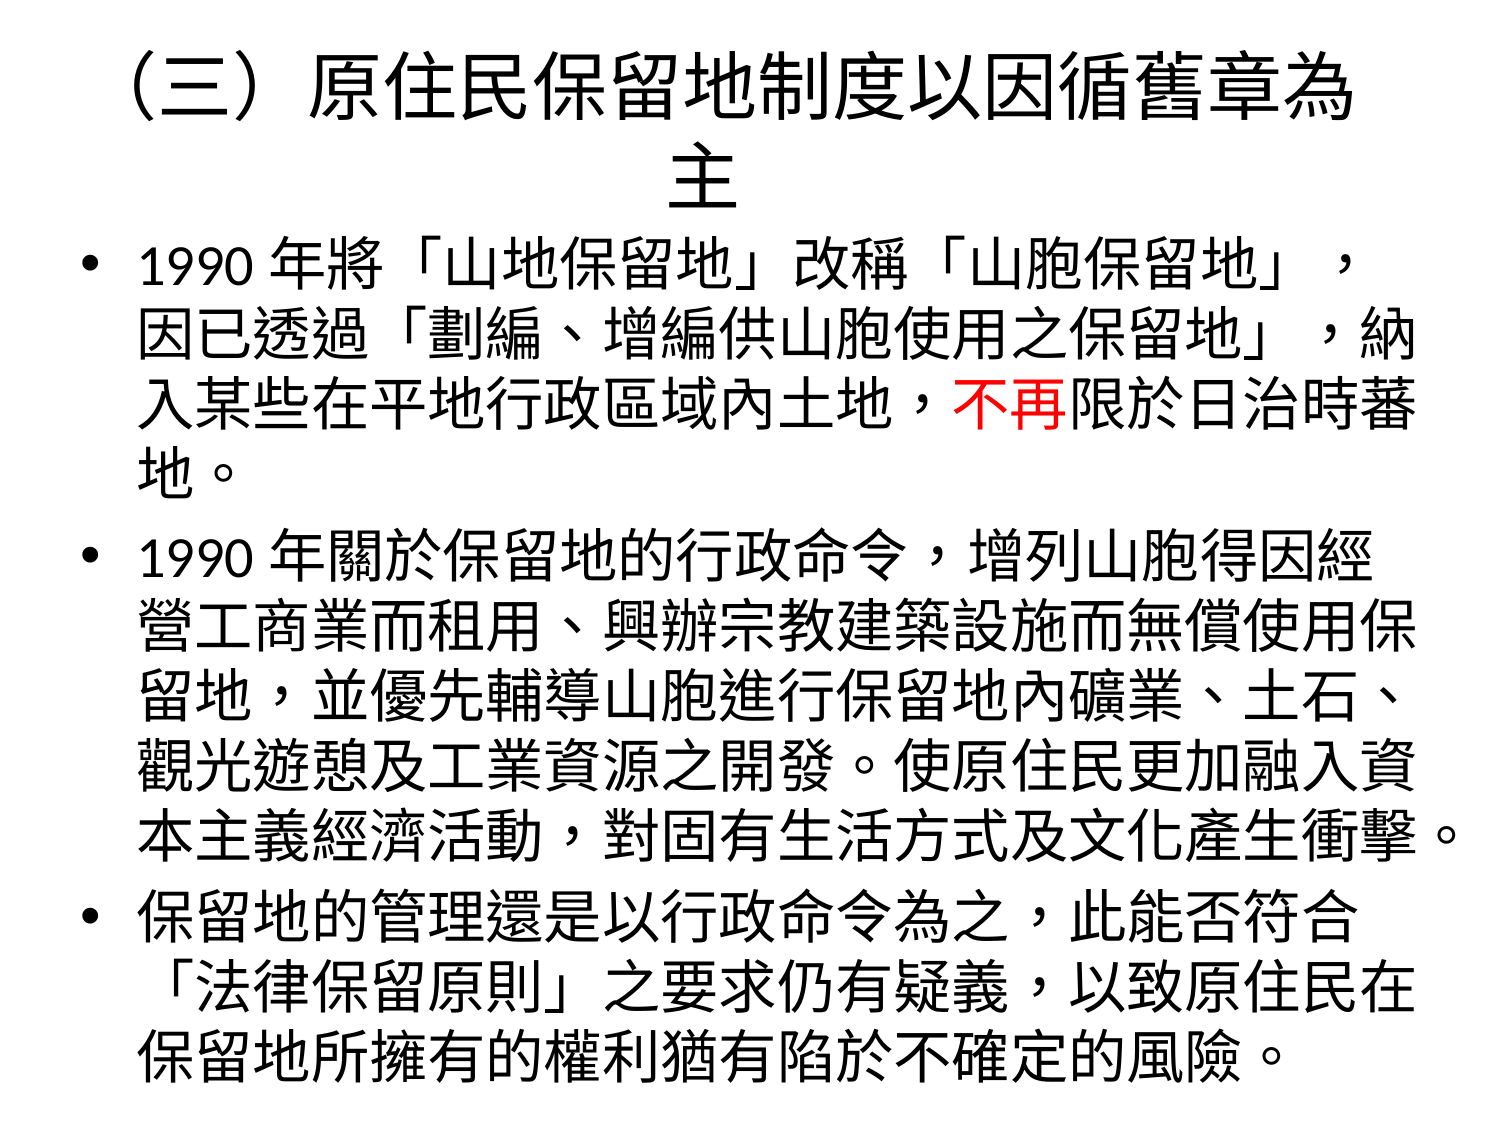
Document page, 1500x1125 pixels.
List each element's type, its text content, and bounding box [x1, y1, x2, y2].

title （三）原住民保留地制度以因循舊章為主 [0, 36, 1406, 224]
list 1990年將「山地保留地」改稱「山胞保留地」，因已透過「劃編、增編供山胞使用之保留地」，納入某些在平地行政區域內土地，不再限於日治時蕃地。 1990年關於保留地的行政命令，增列山胞得因經營工商業而租用、興辦宗教建築設施而無償使用保留地，並優先輔導山胞進行保留地內礦業、土石、觀光遊憩及工業資源之開發。使原住民更加融入資本主義經濟活動，對固有生活方式及文化產生衝擊。 保留地的管理還是以行政命令為之，此能否符合「法律保留原則」之要求仍有疑義，以致原住民在保留地所擁有的權利猶有陷於不確定的風險。 [64, 219, 1447, 1024]
